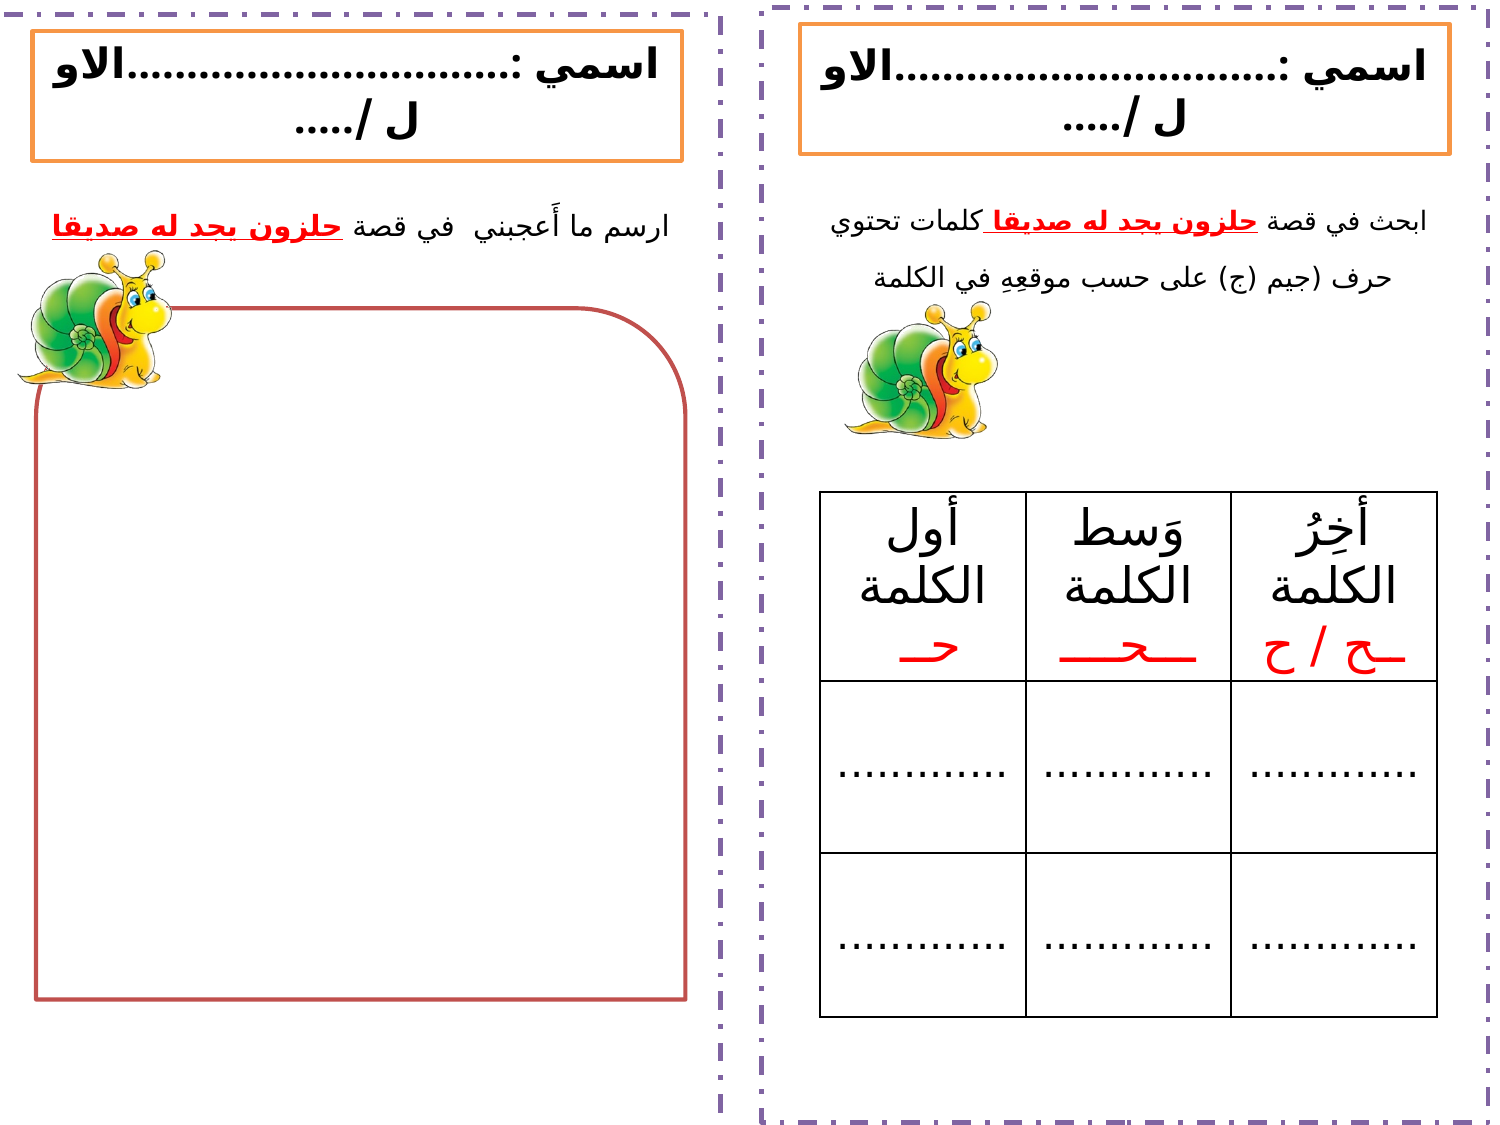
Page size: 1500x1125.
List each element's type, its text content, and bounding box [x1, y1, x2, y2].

text_box [33, 306, 688, 1002]
table_header أخِرُ الكلمة ــح / ح [1232, 493, 1436, 680]
table_header أول الكلمة حــ [821, 493, 1025, 680]
table_cell ............. [1027, 682, 1230, 852]
table_cell ............. [1232, 682, 1436, 852]
table_cell ............. [821, 854, 1025, 1016]
text_box ارسم ما أَعجبني في قصة حلزون يجد له صديقا [36, 178, 686, 309]
text_box اسمي :................................الاول /..... [30, 29, 684, 163]
table_cell ............. [1232, 854, 1436, 1016]
text_box اسمي :................................الاول /..... [798, 22, 1452, 156]
text_box ابحث في قصة حلزون يجد له صديقا كلمات تحتوي حرف (جيم (ج) على حسب موقعِهِ في الكلمة [803, 171, 1454, 302]
picture [17, 250, 172, 389]
text_box [0, 12, 722, 1125]
picture [844, 300, 999, 440]
table_cell ............. [1027, 854, 1230, 1016]
table_header وَسط الكلمة ـــحــــ [1027, 493, 1230, 680]
table_cell ............. [821, 682, 1025, 852]
text_box [760, 5, 1490, 1124]
